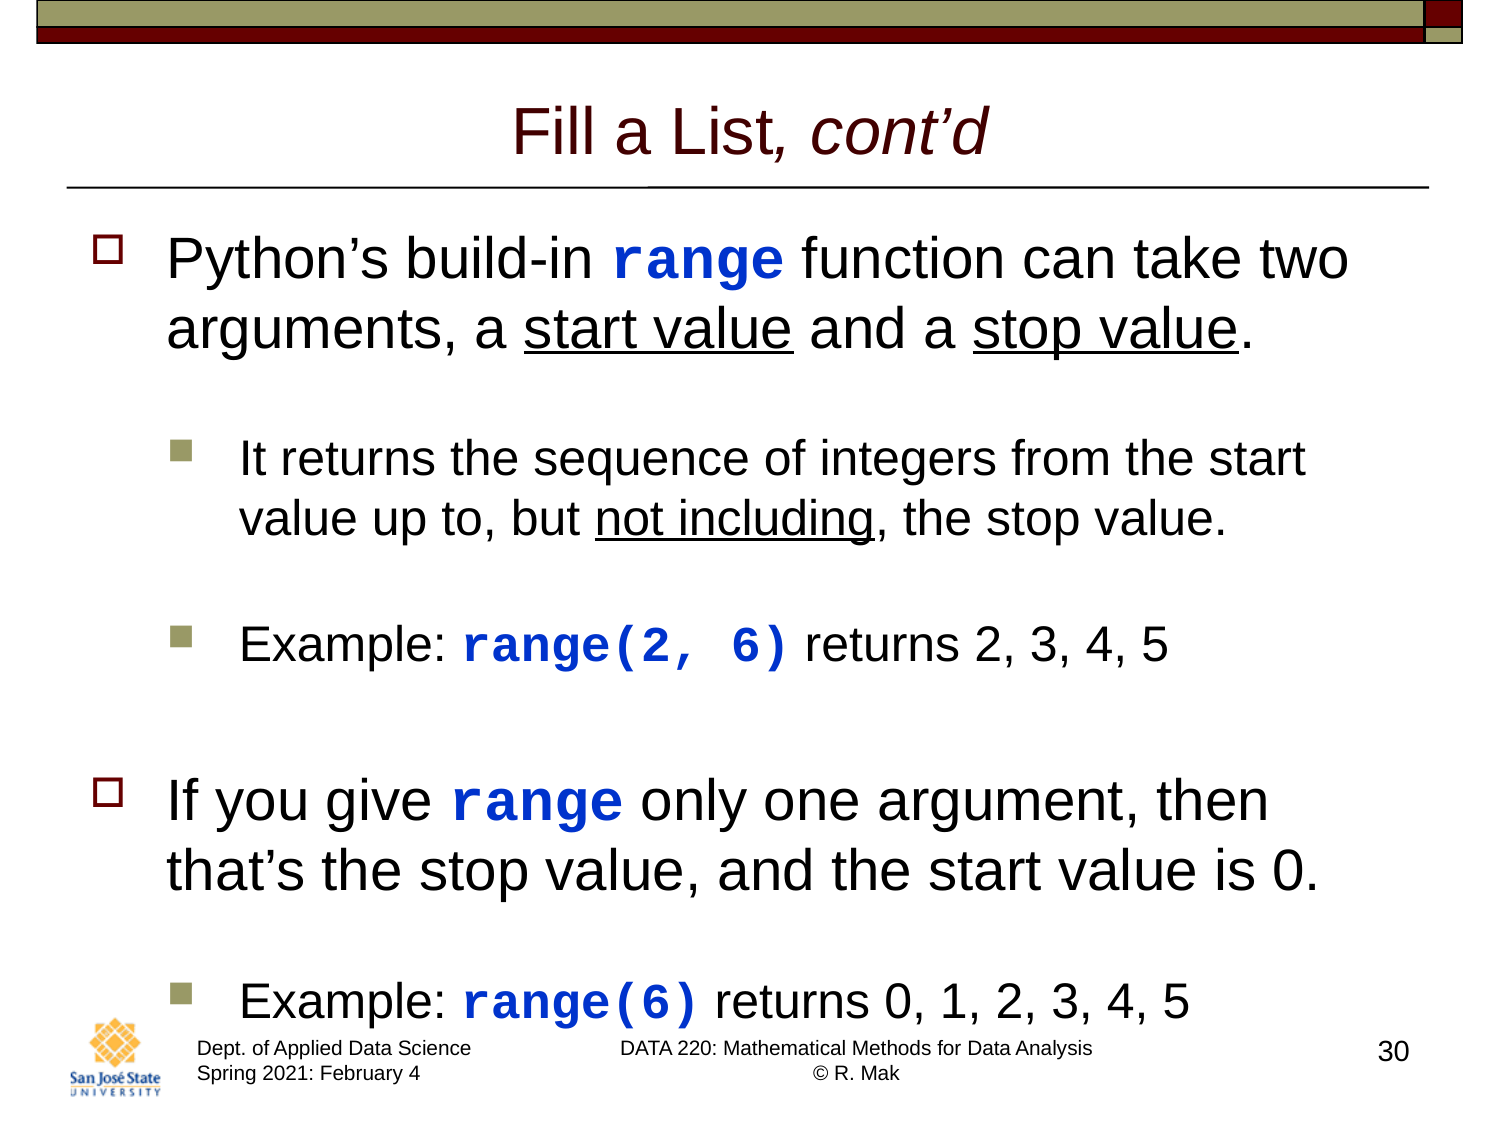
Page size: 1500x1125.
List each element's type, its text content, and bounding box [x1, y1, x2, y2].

slide_number 30 [1305, 1025, 1425, 1100]
list Python’s build-in range function can take two arguments, a start value and a stop value. It returns the sequence of integers from the start value up to, but not including, the stop value. Example: range(2, 6) returns 2, 3, 4, 5 If you give range only one argument, then that’s the stop value, and the start value is 0. Example: range(6) returns 0, 1, 2, 3, 4, 5 [75, 212, 1425, 1006]
title Fill a List, cont’d [75, 67, 1425, 175]
picture [60, 1012, 166, 1112]
